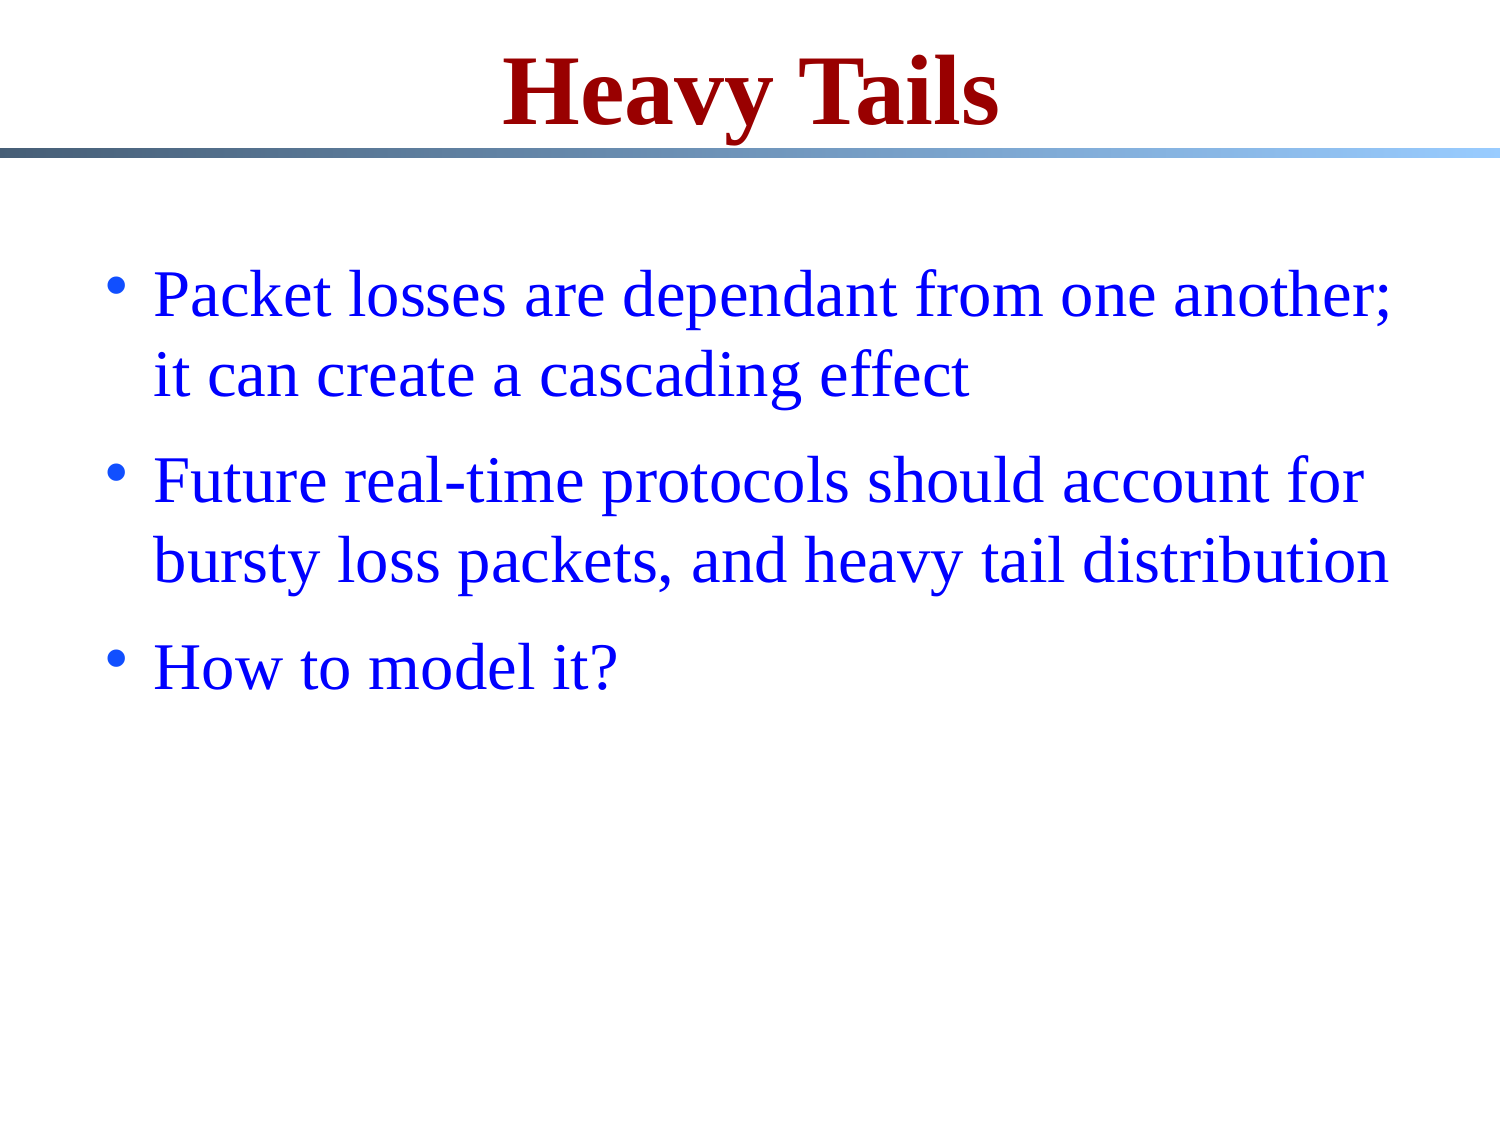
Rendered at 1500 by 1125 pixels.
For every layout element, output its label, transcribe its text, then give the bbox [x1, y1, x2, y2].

title Heavy Tails [76, 0, 1427, 153]
list Packet losses are dependant from one another; it can create a cascading effect Future real-time protocols should account for bursty loss packets, and heavy tail distribution How to model it? [74, 241, 1425, 990]
